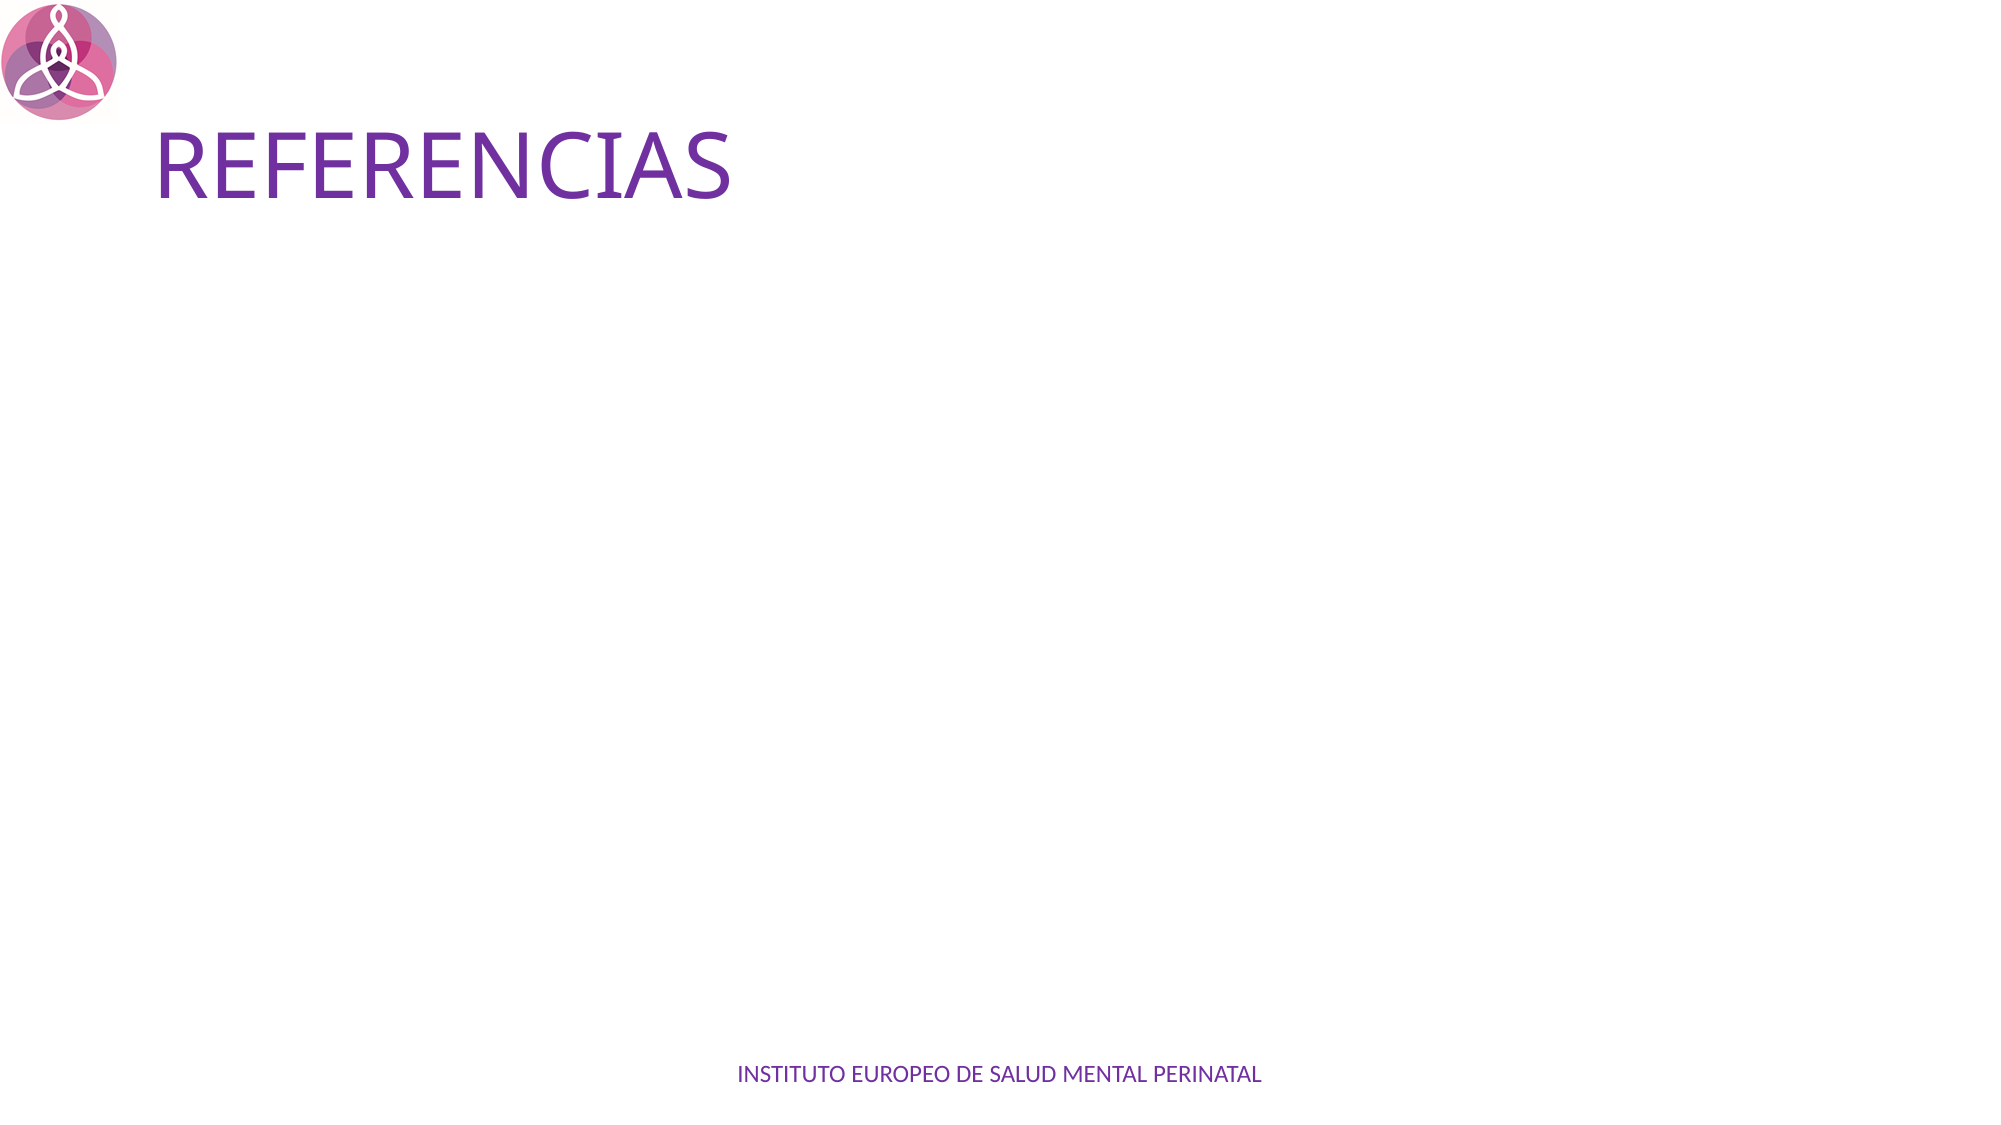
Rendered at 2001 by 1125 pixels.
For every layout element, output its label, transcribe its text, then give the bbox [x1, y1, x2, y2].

footer INSTITUTO EUROPEO DE SALUD MENTAL PERINATAL [662, 1042, 1338, 1103]
title REFERENCIAS [137, 59, 1863, 278]
picture [0, 1, 119, 124]
